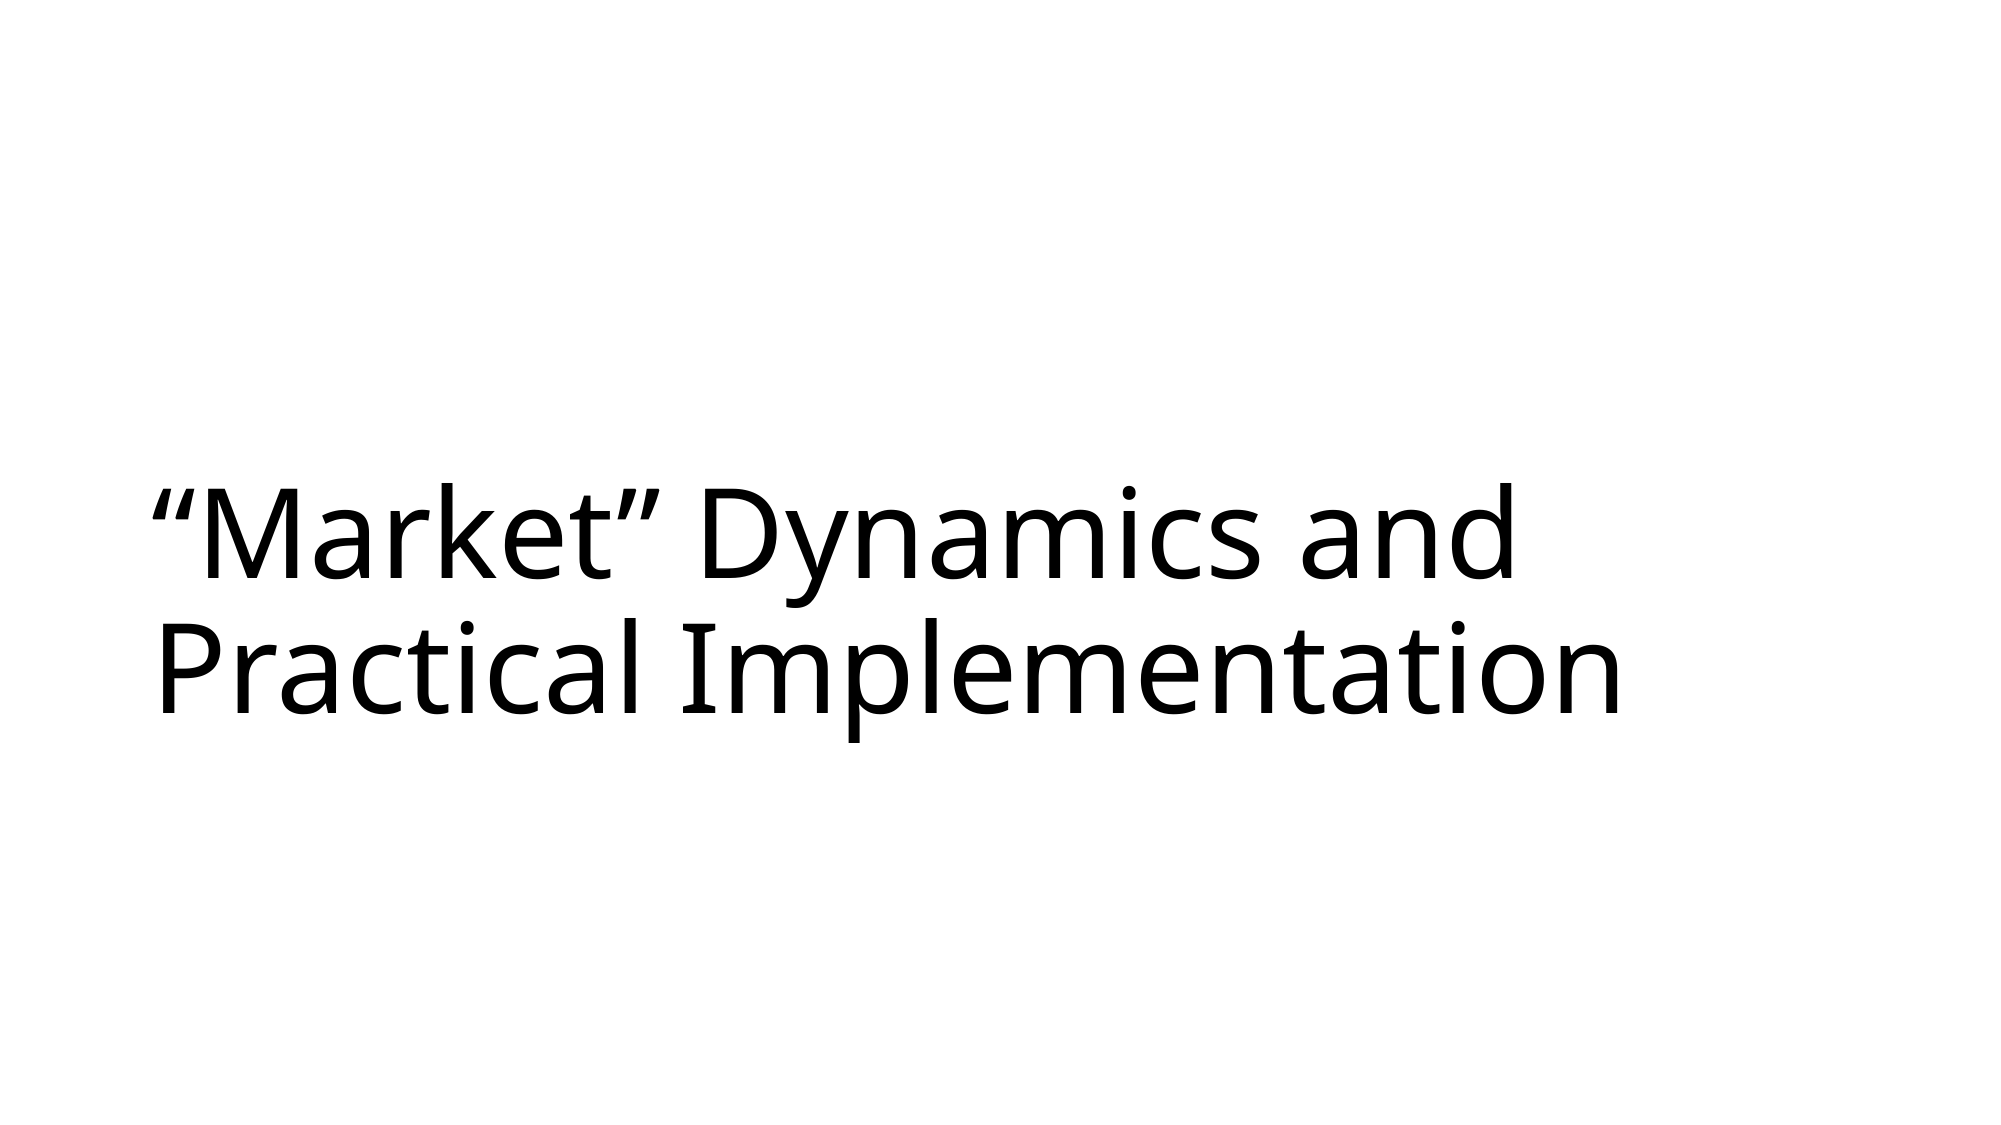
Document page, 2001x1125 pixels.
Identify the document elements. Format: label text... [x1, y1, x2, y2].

title “Market” Dynamics and Practical Implementation [136, 280, 1862, 749]
